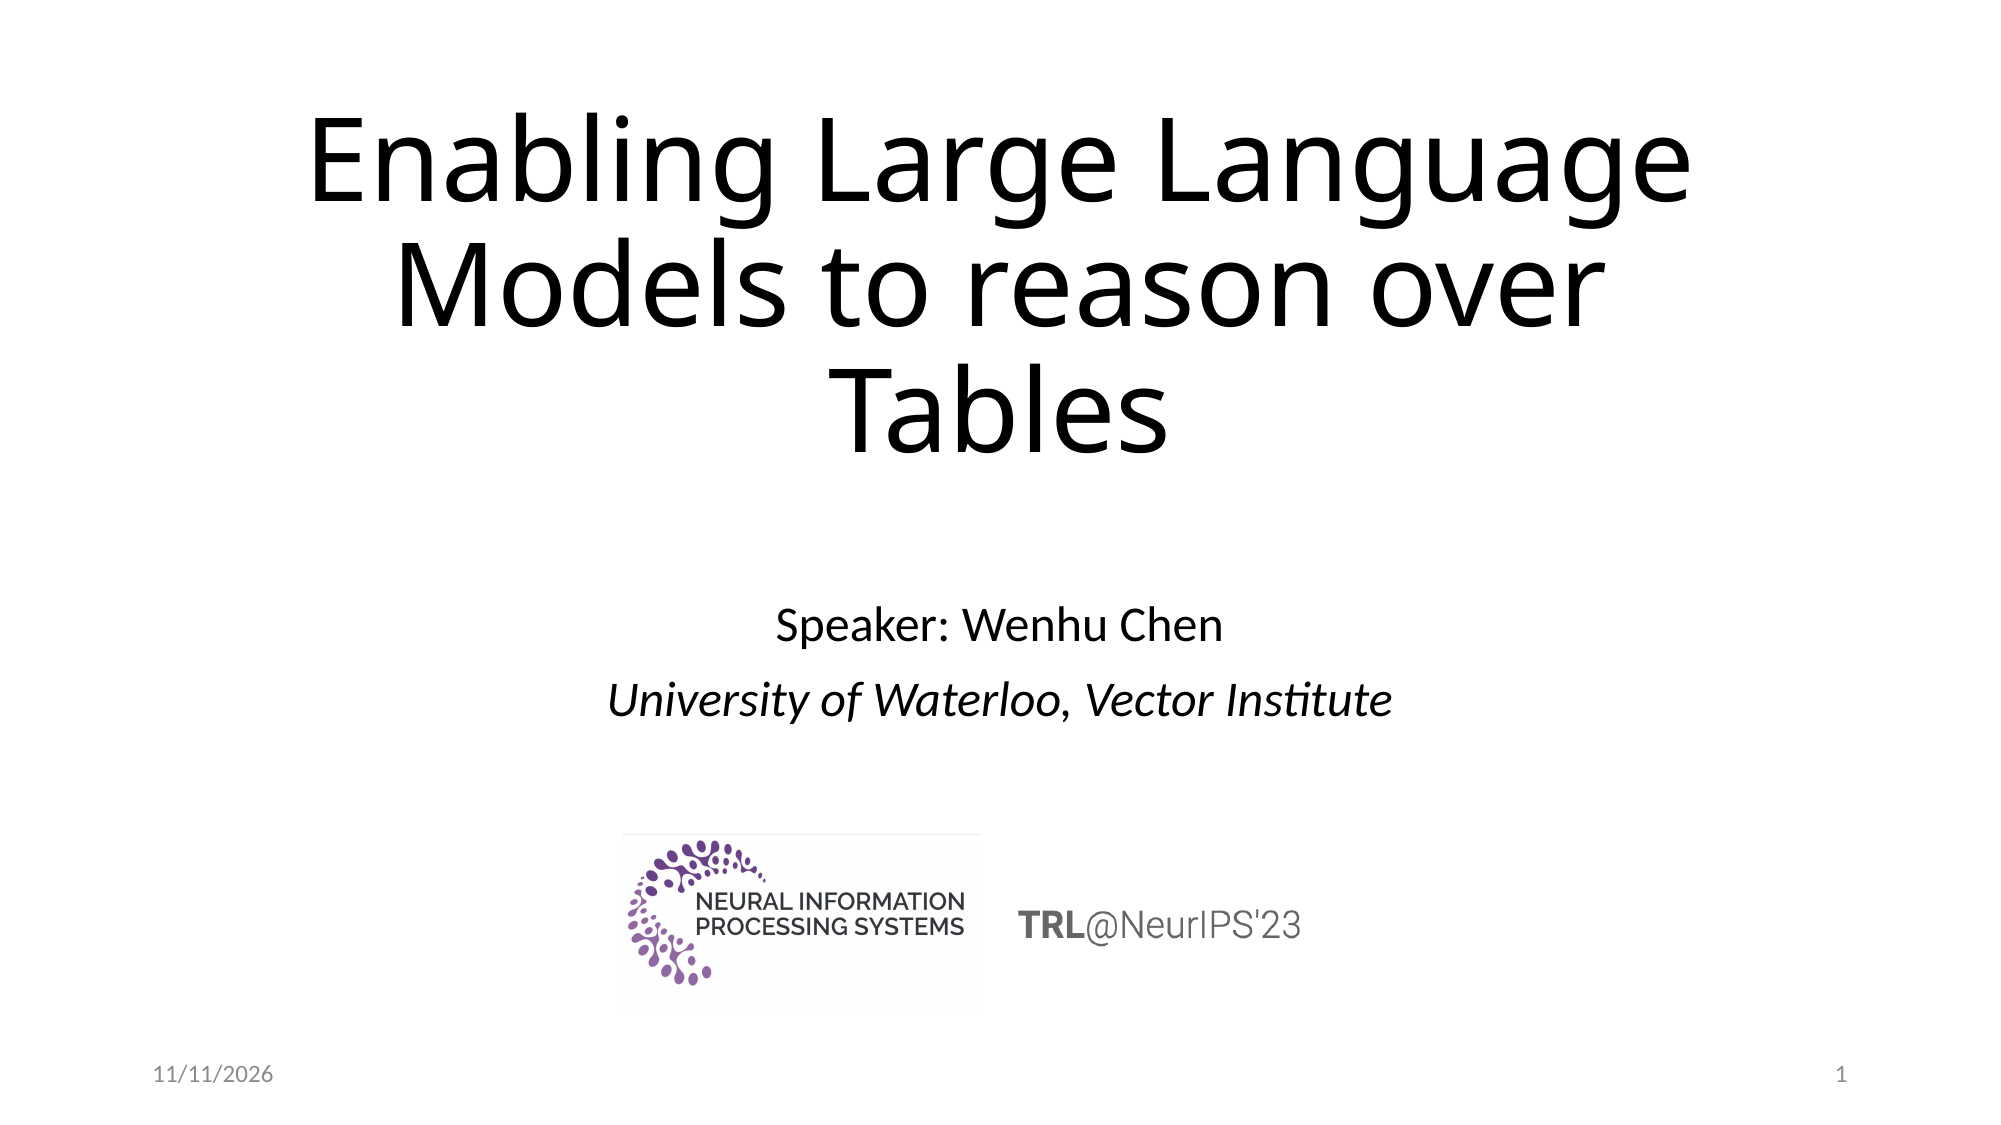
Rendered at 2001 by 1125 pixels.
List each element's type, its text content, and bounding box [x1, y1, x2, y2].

title Enabling Large Language Models to reason over Tables [249, 93, 1750, 485]
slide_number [137, 1042, 588, 1103]
subtitle Speaker: Wenhu Chen University of Waterloo, Vector Institute [249, 590, 1750, 863]
slide_number 1 [1412, 1042, 1863, 1103]
picture [621, 834, 1339, 1009]
